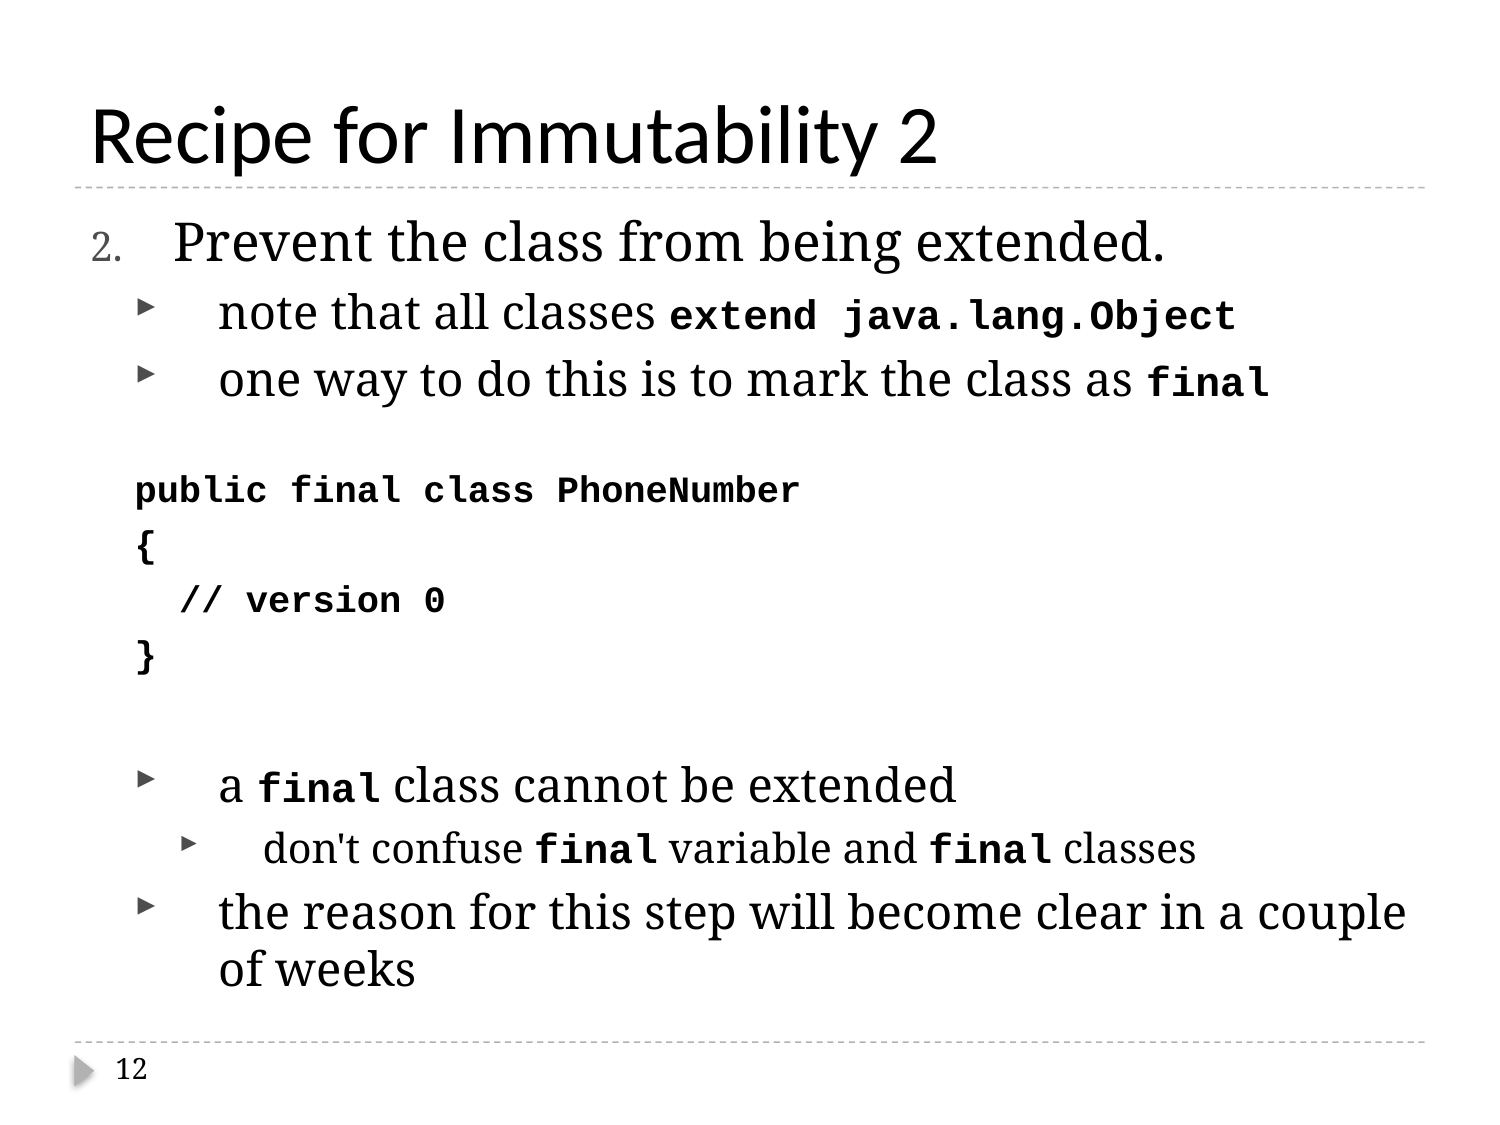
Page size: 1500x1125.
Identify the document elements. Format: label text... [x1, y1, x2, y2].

title Recipe for Immutability 2 [74, 24, 1426, 188]
list Prevent the class from being extended. note that all classes extend java.lang.Object one way to do this is to mark the class as final public final class PhoneNumber { // version 0 } a final class cannot be extended don't confuse final variable and final classes the reason for this step will become clear in a couple of weeks [74, 199, 1426, 1011]
slide_number 12 [100, 1042, 426, 1103]
